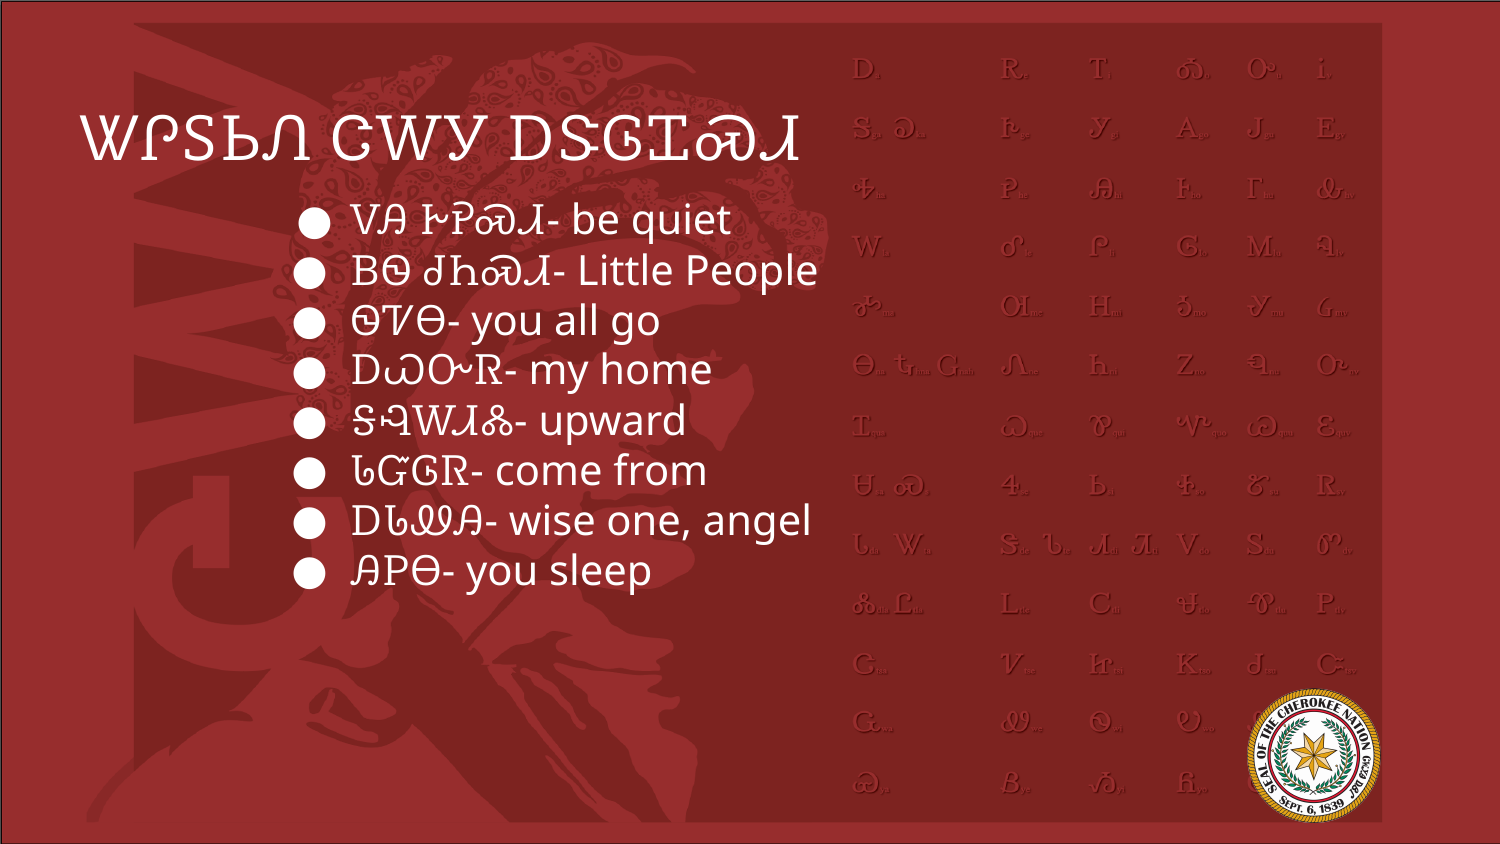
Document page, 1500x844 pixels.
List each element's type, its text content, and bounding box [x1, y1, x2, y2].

picture [0, 0, 1500, 844]
title ᏔᎵᏚᏏᏁ ᏣᎳᎩ ᎠᏕᎶᏆᏍᏗ [63, 75, 1437, 188]
list ᏙᎯ ᎨᎮᏍᏗ- be quiet ᏴᏫ ᏧᏂᏍᏗ- Little People ᏫᏤᎾ- you all go ᎠᏇᏅᏒ- my home ᎦᎸᎳᏗᏜ- upward ᏓᏳᎶᏒ- come from ᎠᏓᏪᎯ- wise one, angel ᎯᏢᎾ- you sleep [259, 178, 1167, 821]
